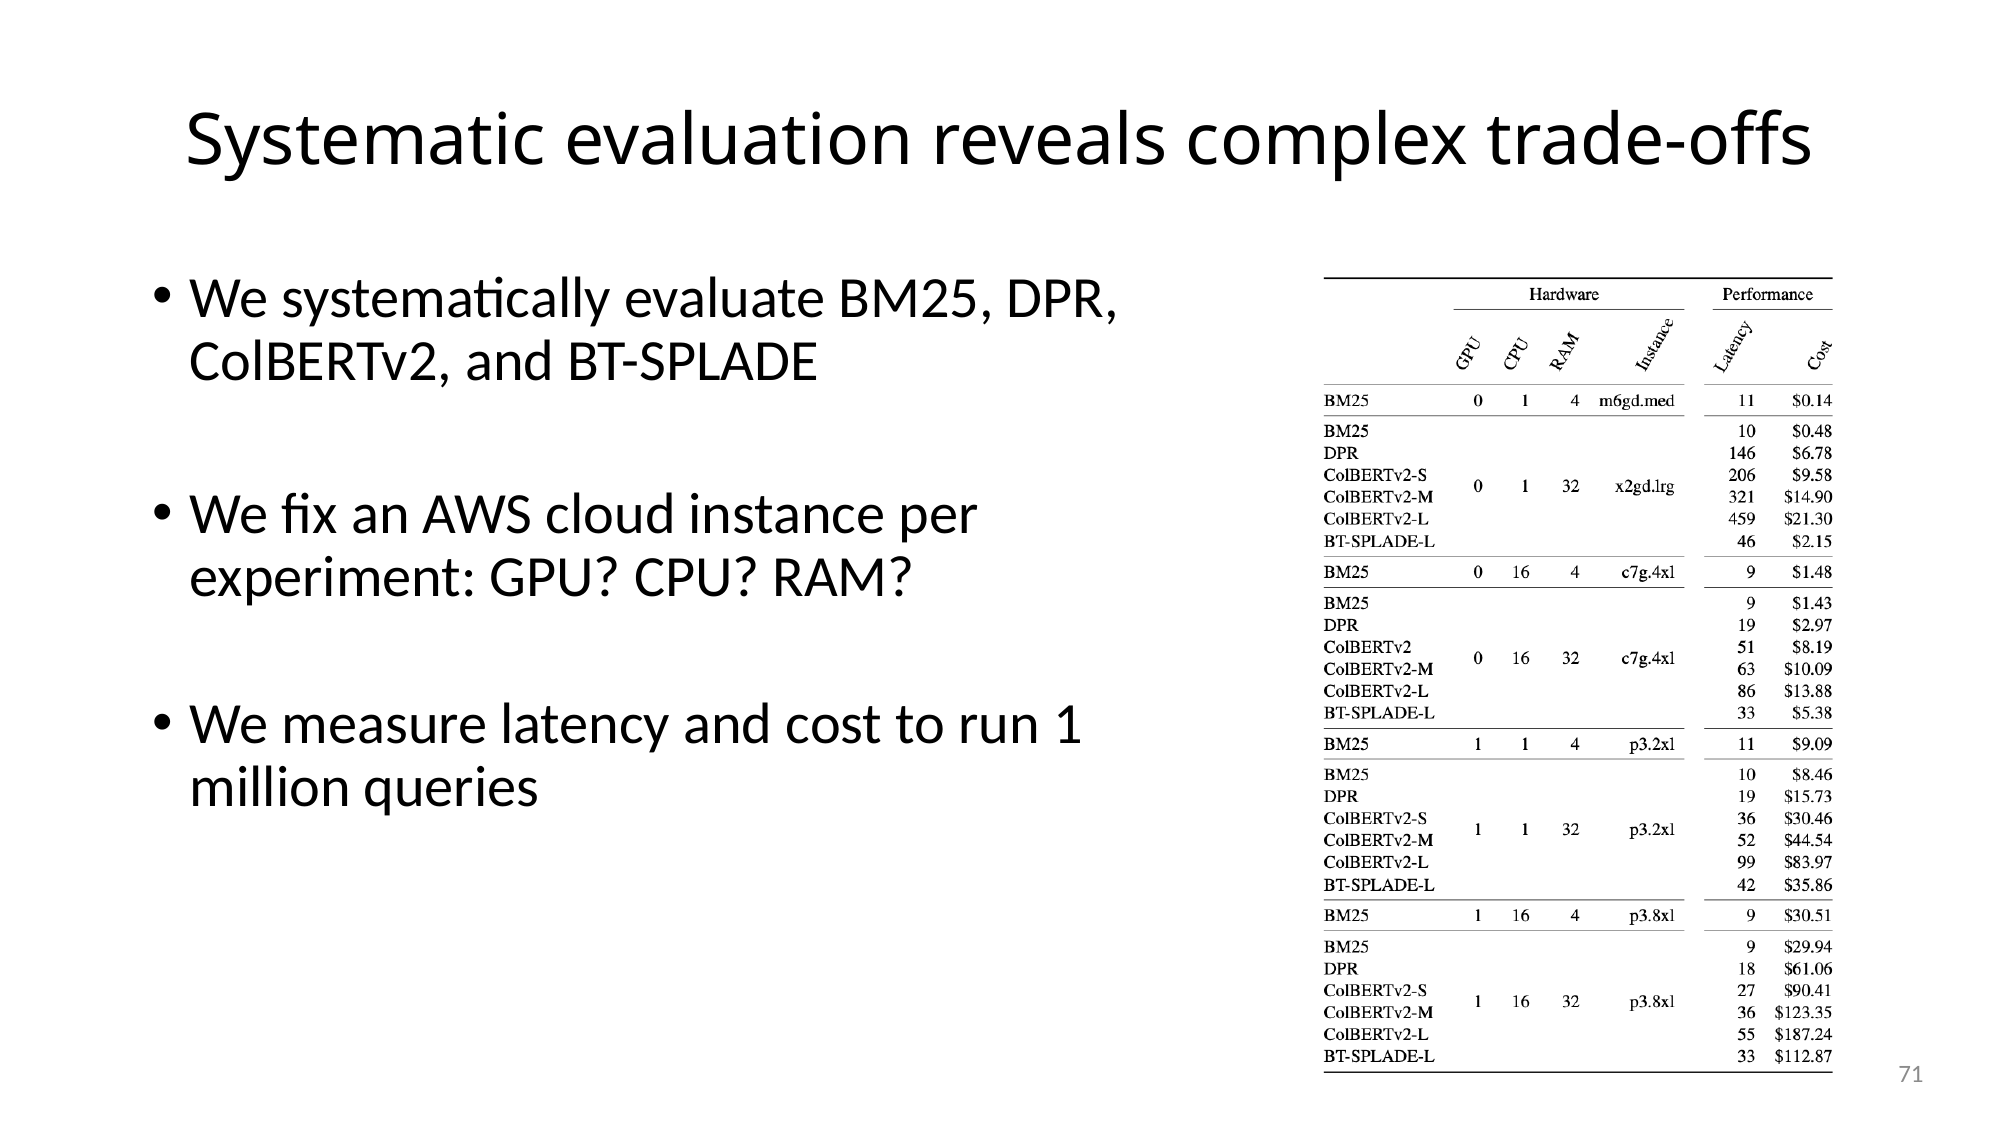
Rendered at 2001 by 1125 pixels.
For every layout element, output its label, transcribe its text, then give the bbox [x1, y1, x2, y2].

picture [1309, 262, 1847, 1082]
list We systematically evaluate BM25, DPR, ColBERTv2, and BT-SPLADE We fix an AWS cloud instance per experiment: GPU? CPU? RAM? We measure latency and cost to run 1 million queries [137, 259, 1211, 1086]
slide_number 71 [1846, 1042, 1939, 1103]
title Systematic evaluation reveals complex trade-offs [137, 59, 1863, 223]
